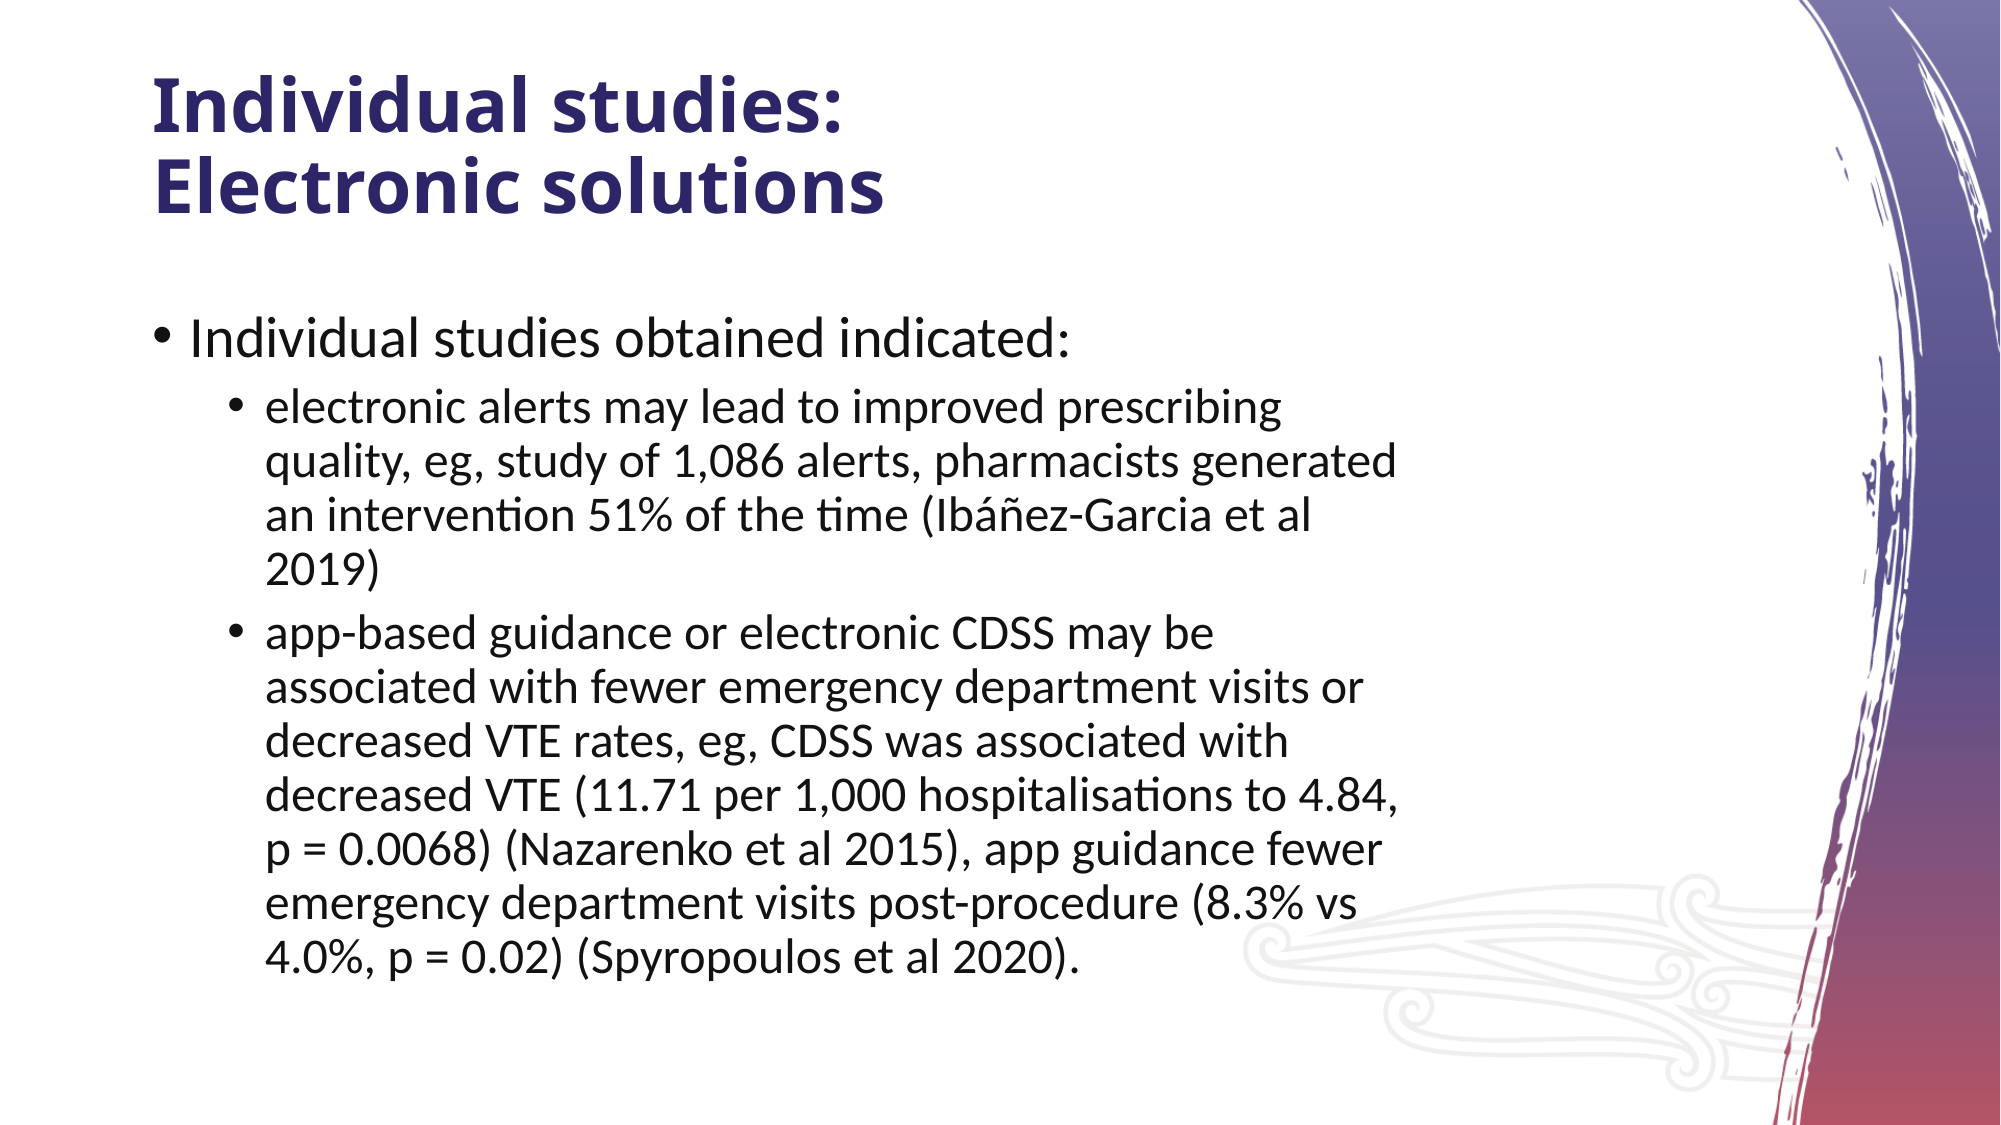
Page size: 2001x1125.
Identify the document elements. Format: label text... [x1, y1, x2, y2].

picture [0, 0, 2001, 1125]
list Individual studies obtained indicated: electronic alerts may lead to improved prescribing quality, eg, study of 1,086 alerts, pharmacists generated an intervention 51% of the time (Ibáñez-Garcia et al 2019) app-based guidance or electronic CDSS may be associated with fewer emergency department visits or decreased VTE rates, eg, CDSS was associated with decreased VTE (11.71 per 1,000 hospitalisations to 4.84, p = 0.0068) (Nazarenko et al 2015), app guidance fewer emergency department visits post-procedure (8.3% vs 4.0%, p = 0.02) (Spyropoulos et al 2020). [137, 299, 1431, 953]
title Individual studies: Electronic solutions [137, 59, 1431, 278]
